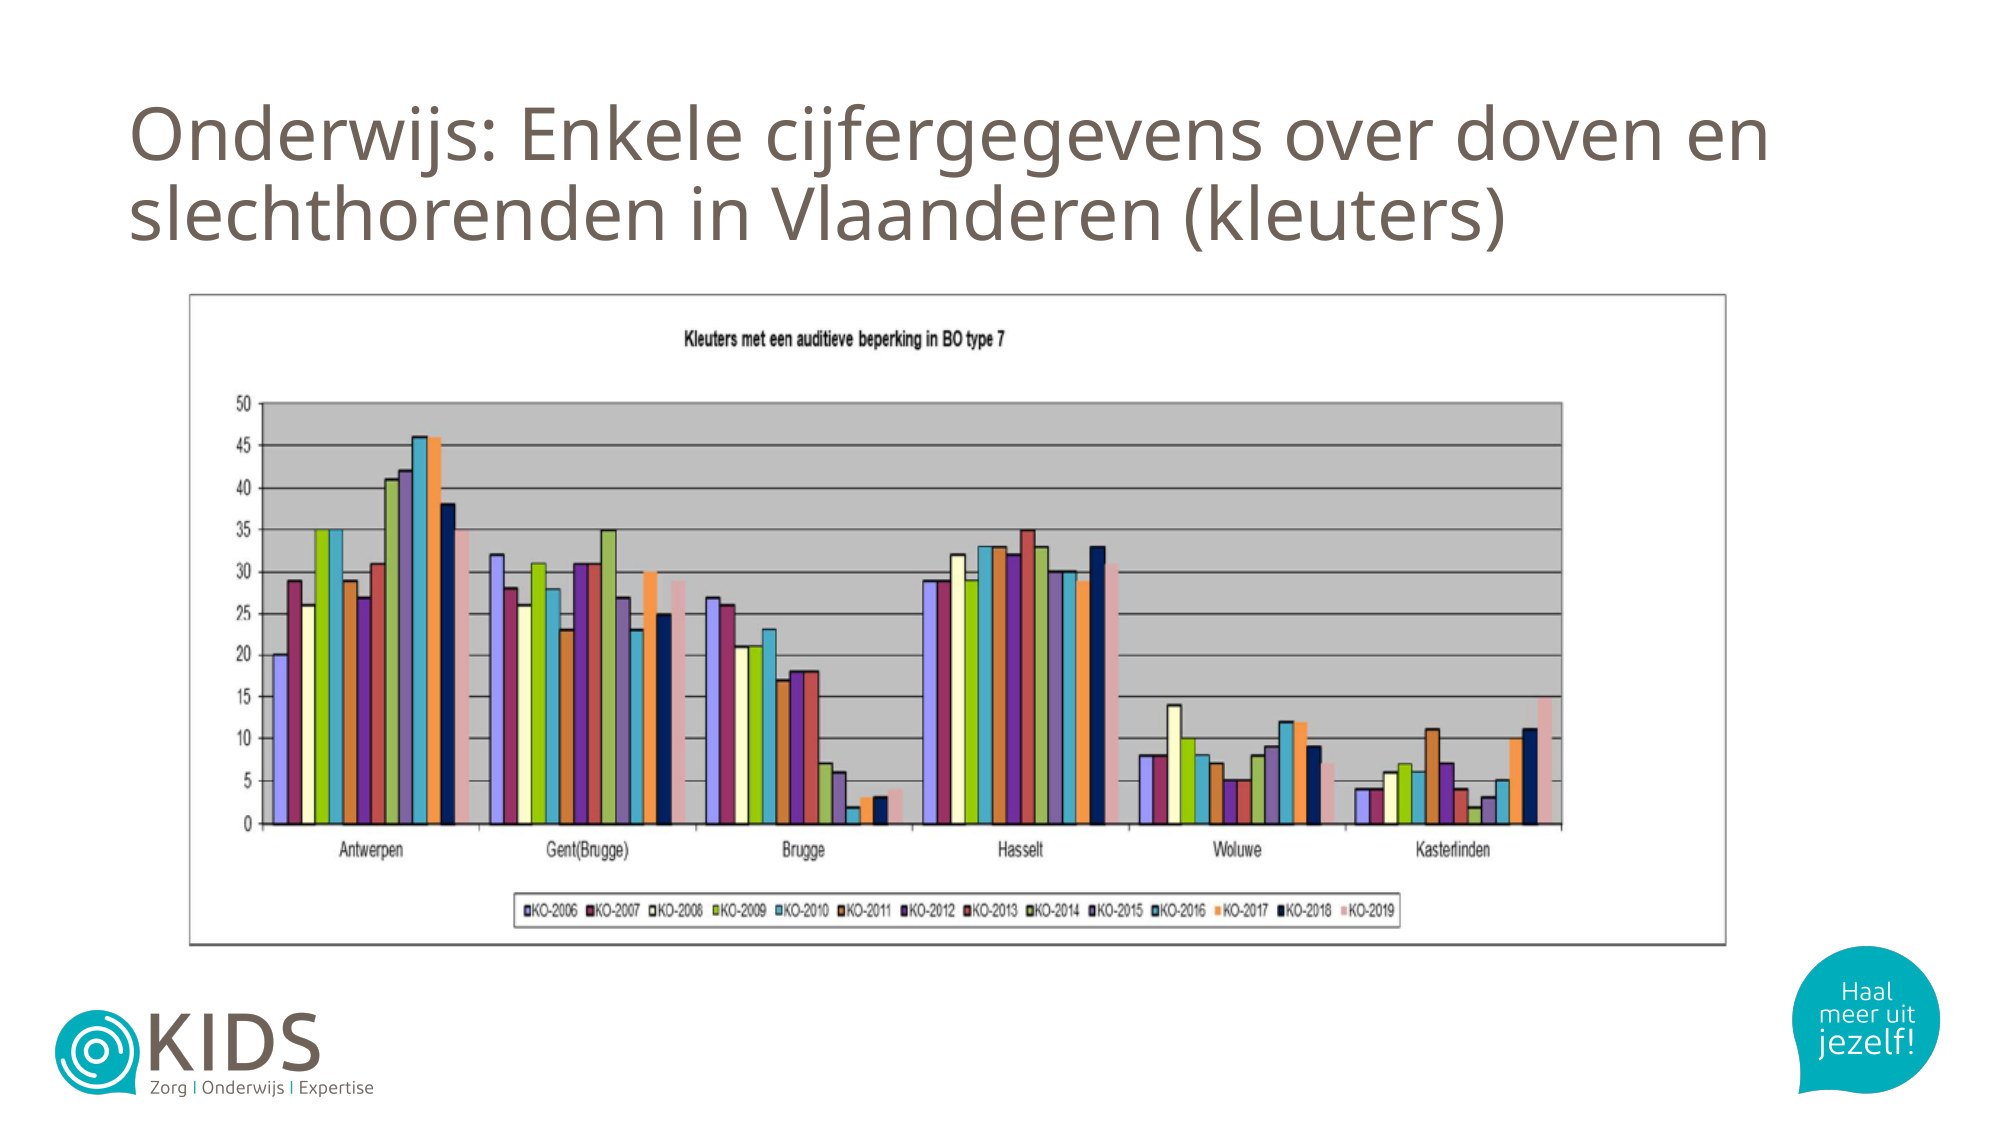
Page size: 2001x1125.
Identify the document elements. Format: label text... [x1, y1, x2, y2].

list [179, 281, 1740, 961]
picture [1789, 946, 1945, 1094]
picture [55, 1010, 373, 1097]
title Onderwijs: Enkele cijfergegevens over doven en slechthorenden in Vlaanderen (kleuters) [114, 90, 1886, 268]
